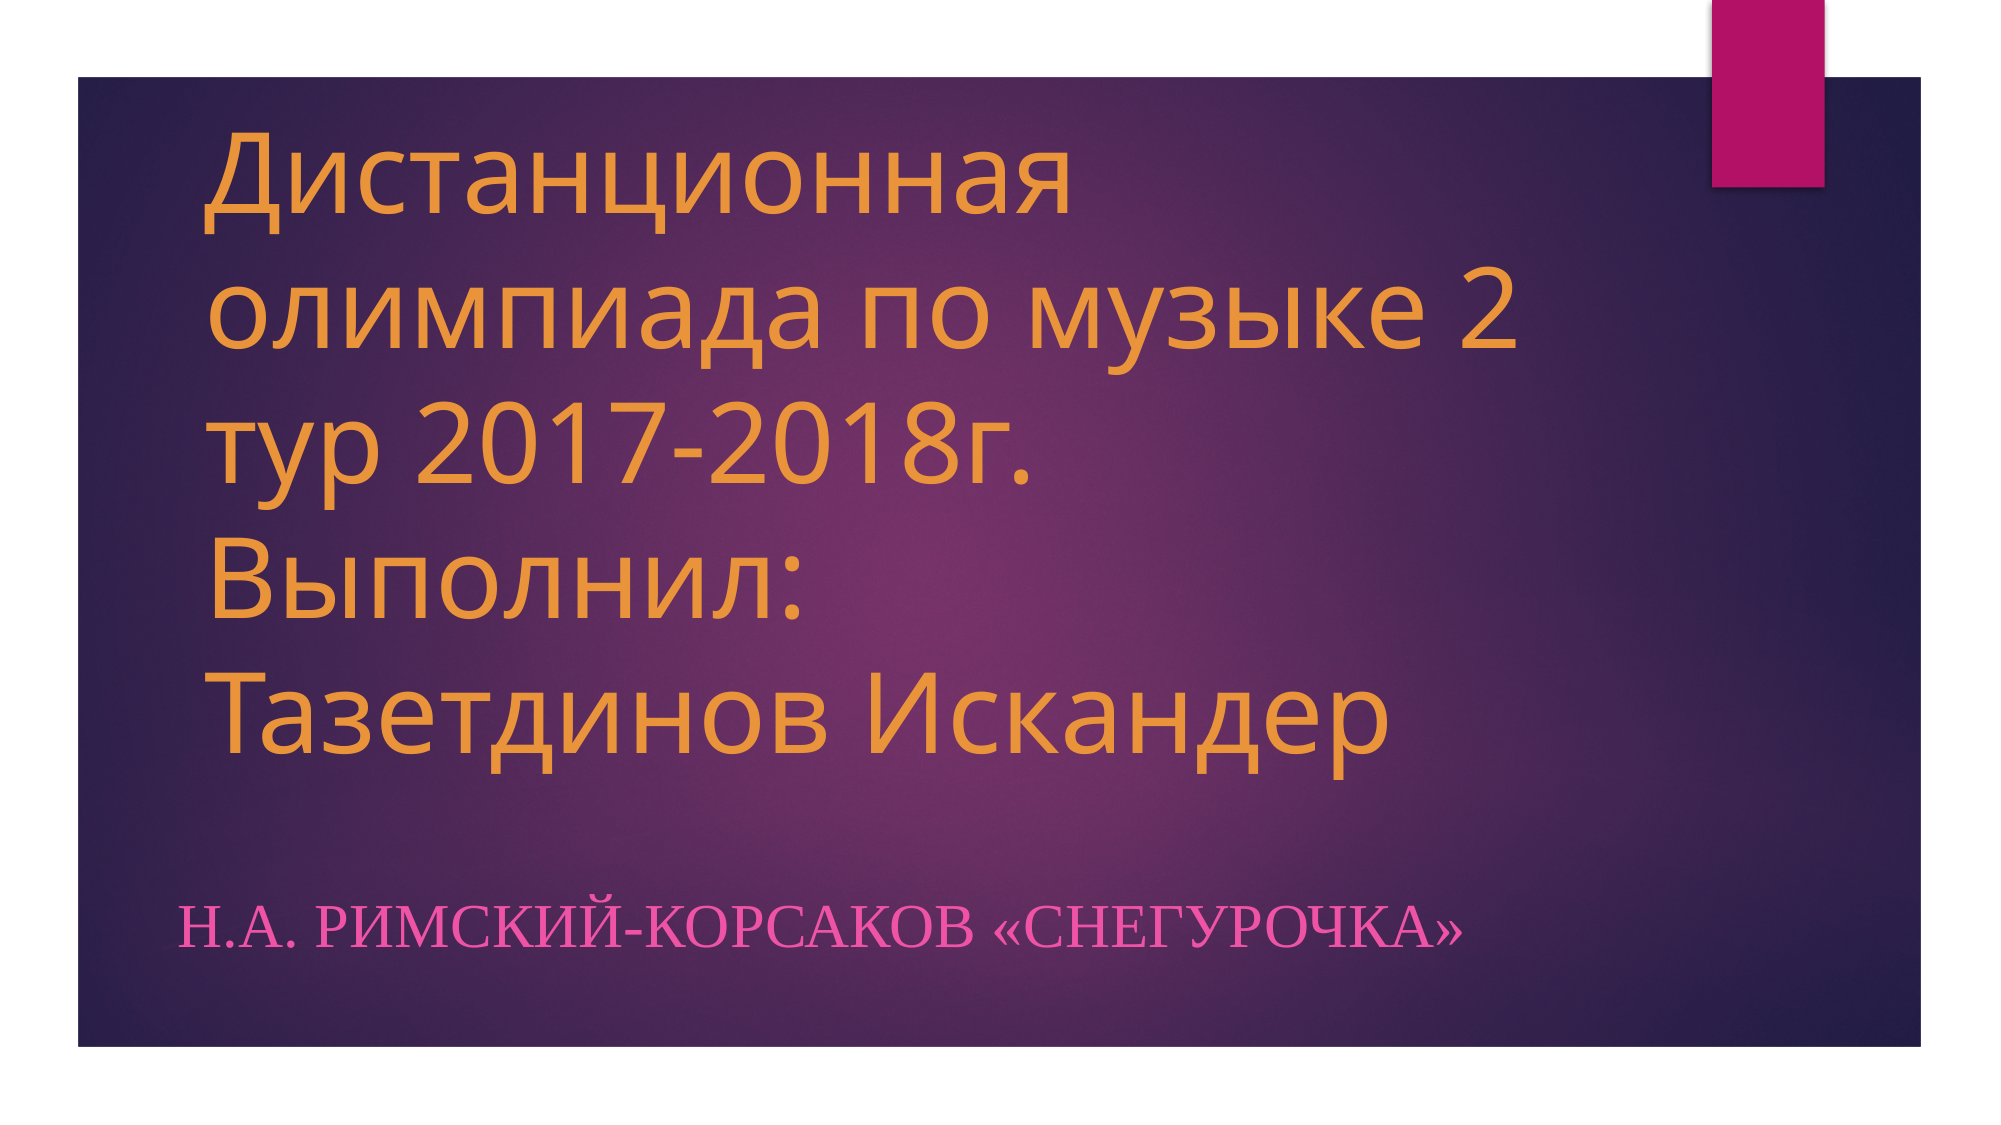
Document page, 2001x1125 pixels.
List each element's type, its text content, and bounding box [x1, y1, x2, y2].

title Дистанционная олимпиада по музыке 2 тур 2017-2018г. Выполнил: Тазетдинов Искандер [189, 344, 1638, 784]
subtitle Н.А. Римский-Корсаков «Снегурочка» [162, 877, 1611, 1019]
